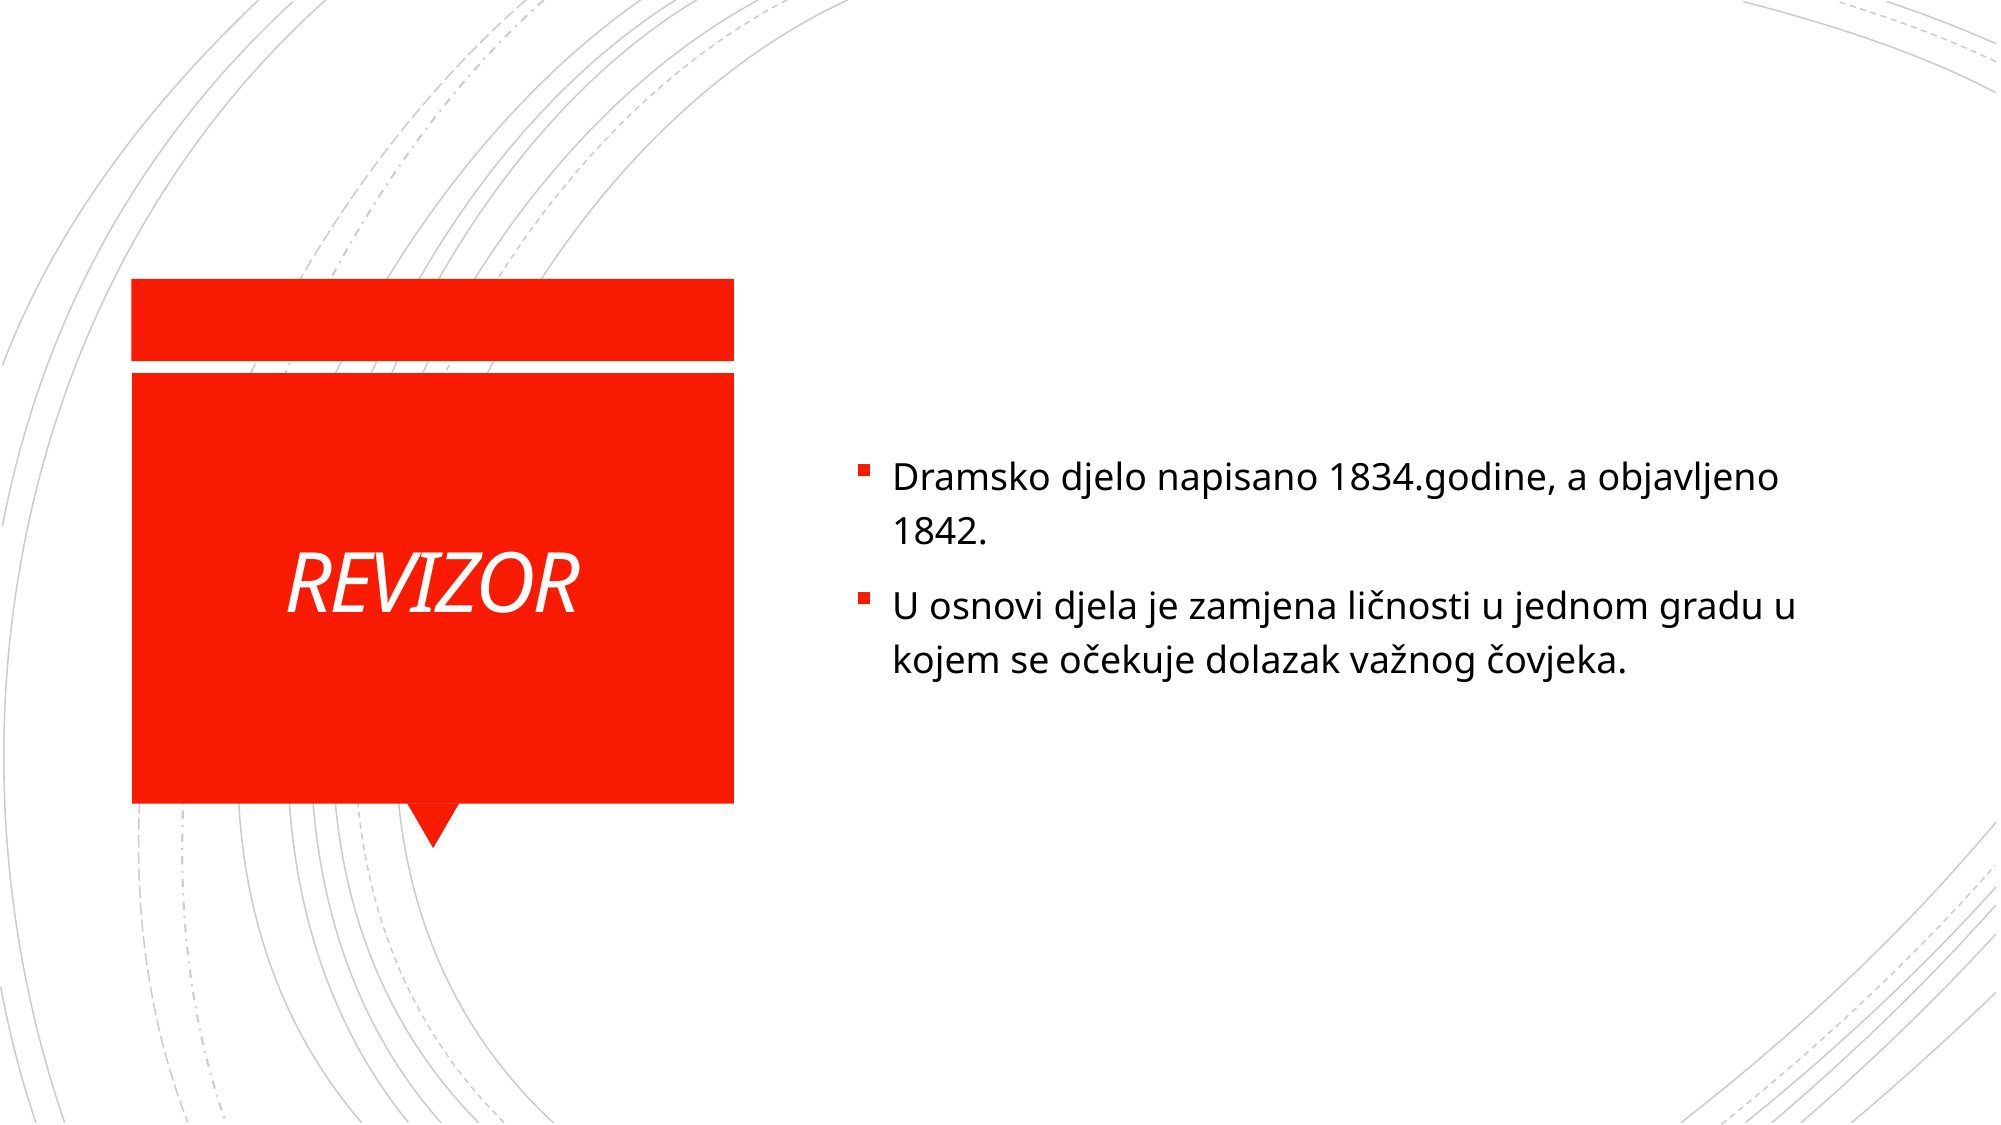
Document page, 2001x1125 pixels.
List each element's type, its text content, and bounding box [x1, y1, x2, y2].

list Dramsko djelo napisano 1834.godine, a objavljeno 1842. U osnovi djela je zamjena ličnosti u jednom gradu u kojem se očekuje dolazak važnog čovjeka. [839, 131, 1871, 993]
title REVIZOR [145, 385, 720, 789]
